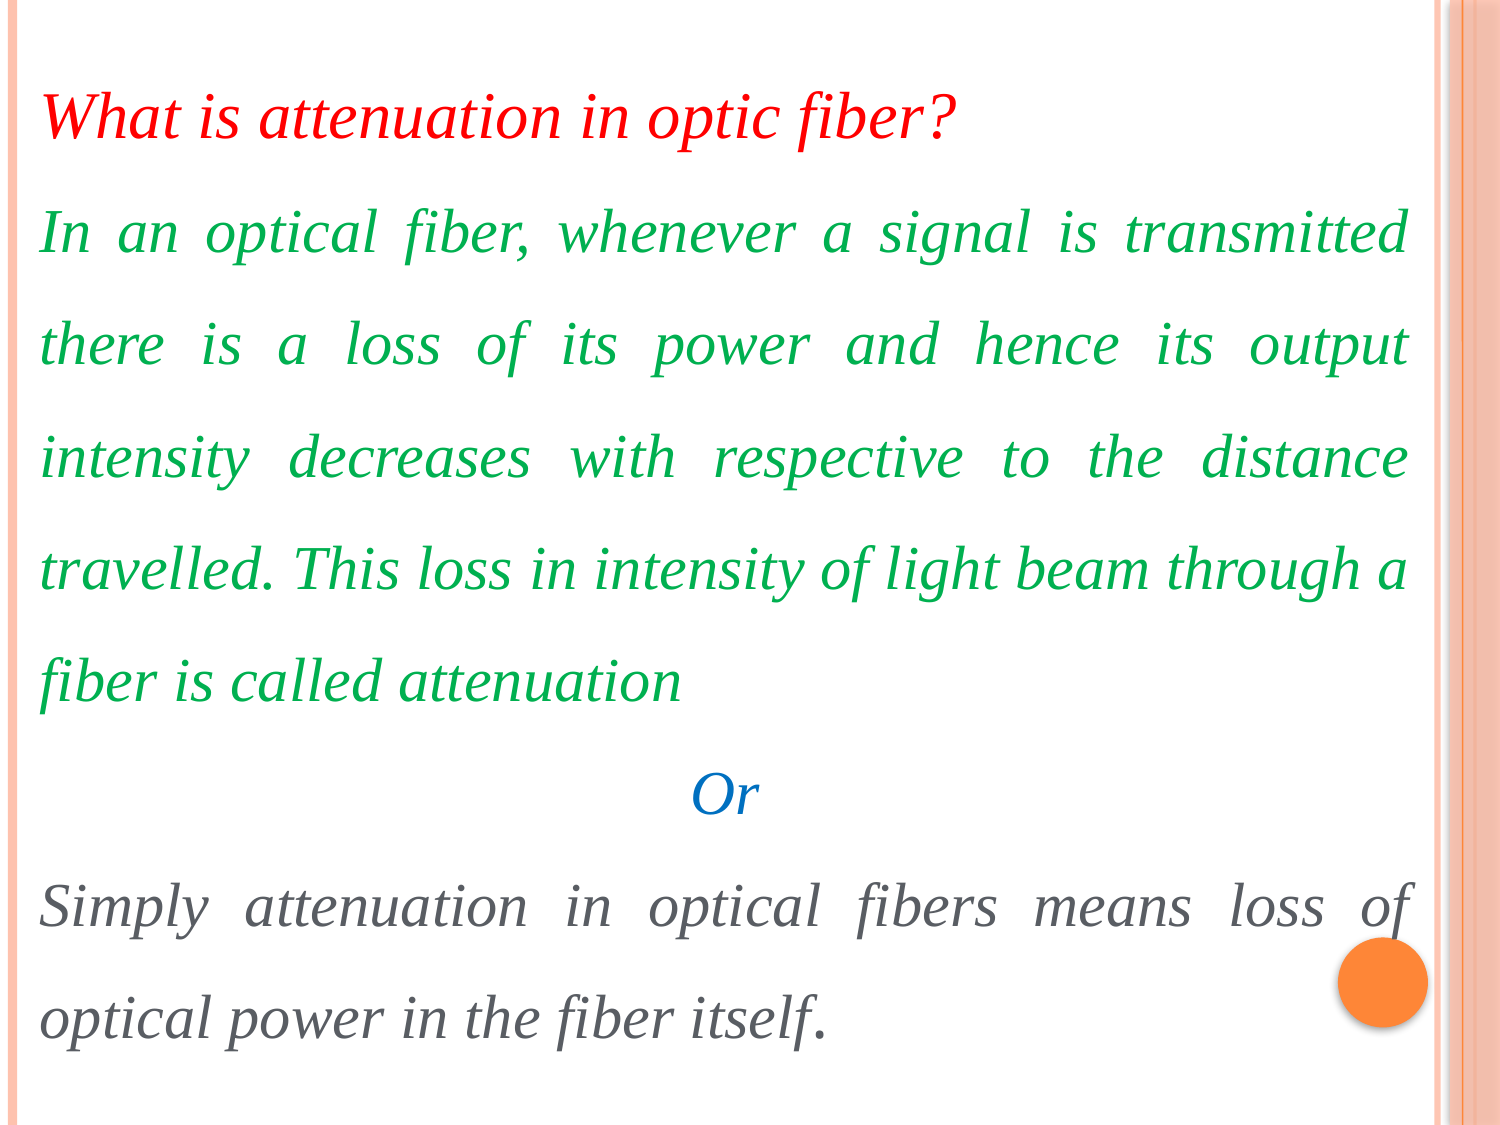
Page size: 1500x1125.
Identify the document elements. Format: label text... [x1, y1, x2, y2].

text_box What is attenuation in optic fiber? In an optical fiber, whenever a signal is transmitted there is a loss of its power and hence its output intensity decreases with respective to the distance travelled. This loss in intensity of light beam through a fiber is called attenuation Or Simply attenuation in optical fibers means loss of optical power in the fiber itself. [24, 24, 1425, 1059]
